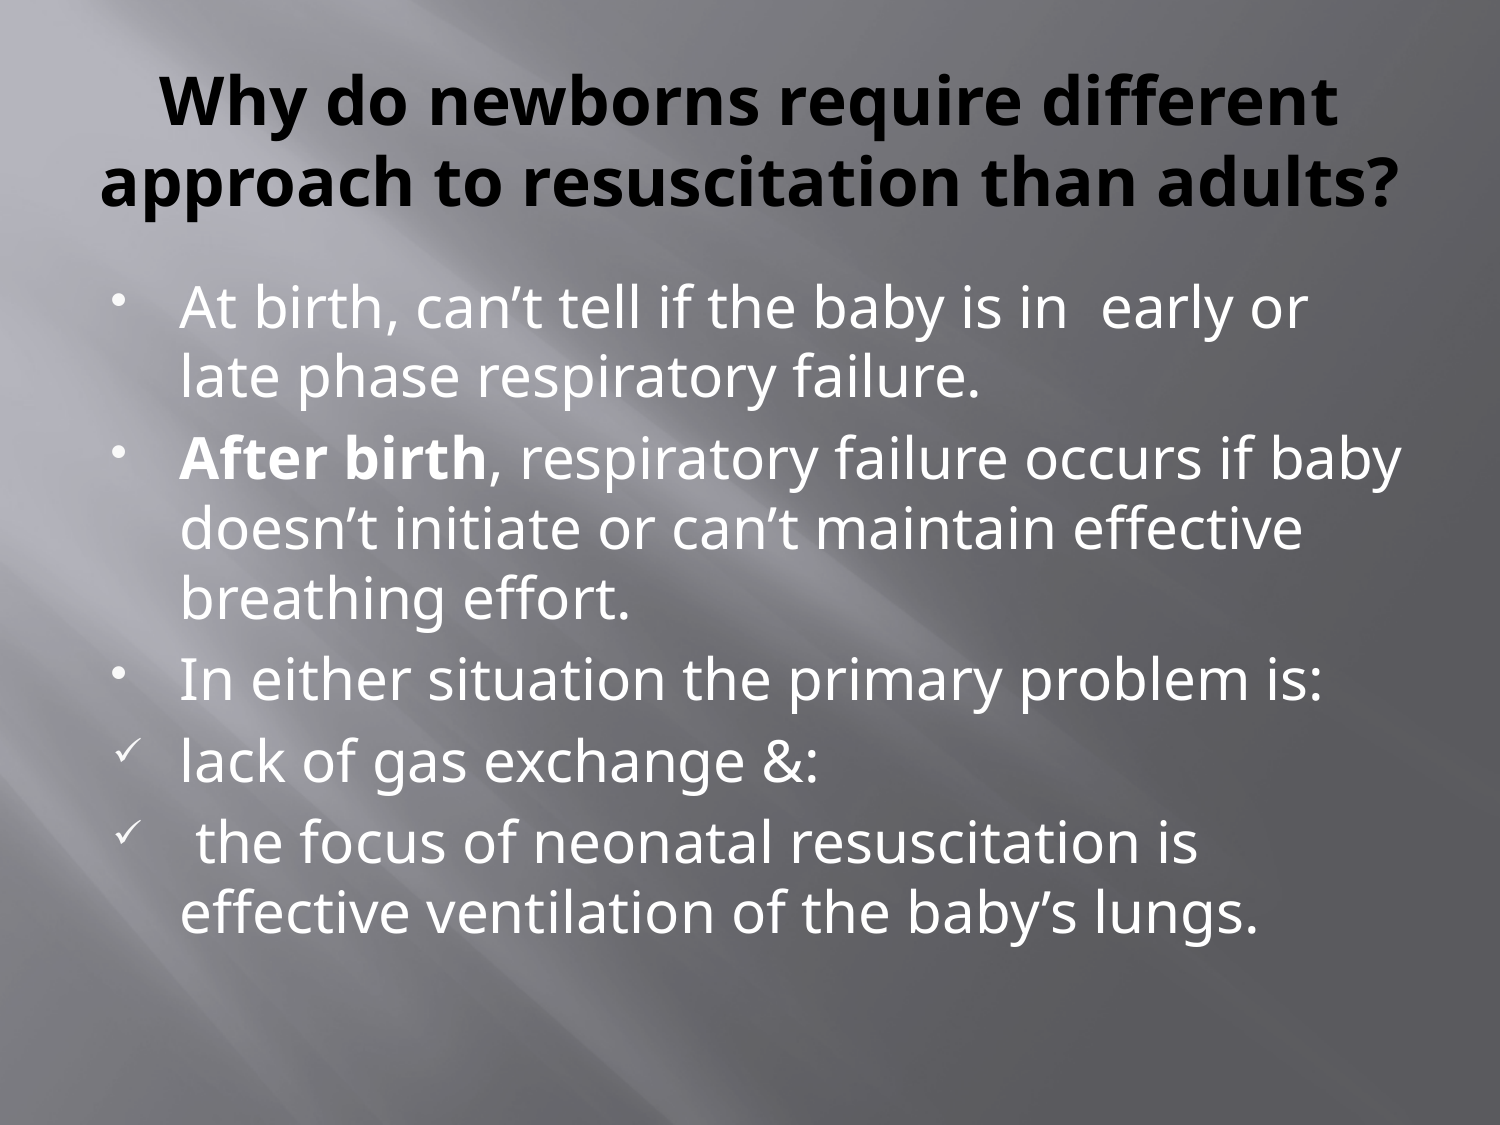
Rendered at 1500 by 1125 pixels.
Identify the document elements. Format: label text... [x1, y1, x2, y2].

list At birth, can’t tell if the baby is in early or late phase respiratory failure. After birth, respiratory failure occurs if baby doesn’t initiate or can’t maintain effective breathing effort. In either situation the primary problem is: lack of gas exchange &: the focus of neonatal resuscitation is effective ventilation of the baby’s lungs. [75, 262, 1425, 1035]
title Why do newborns require different approach to resuscitation than adults? [75, 45, 1425, 233]
